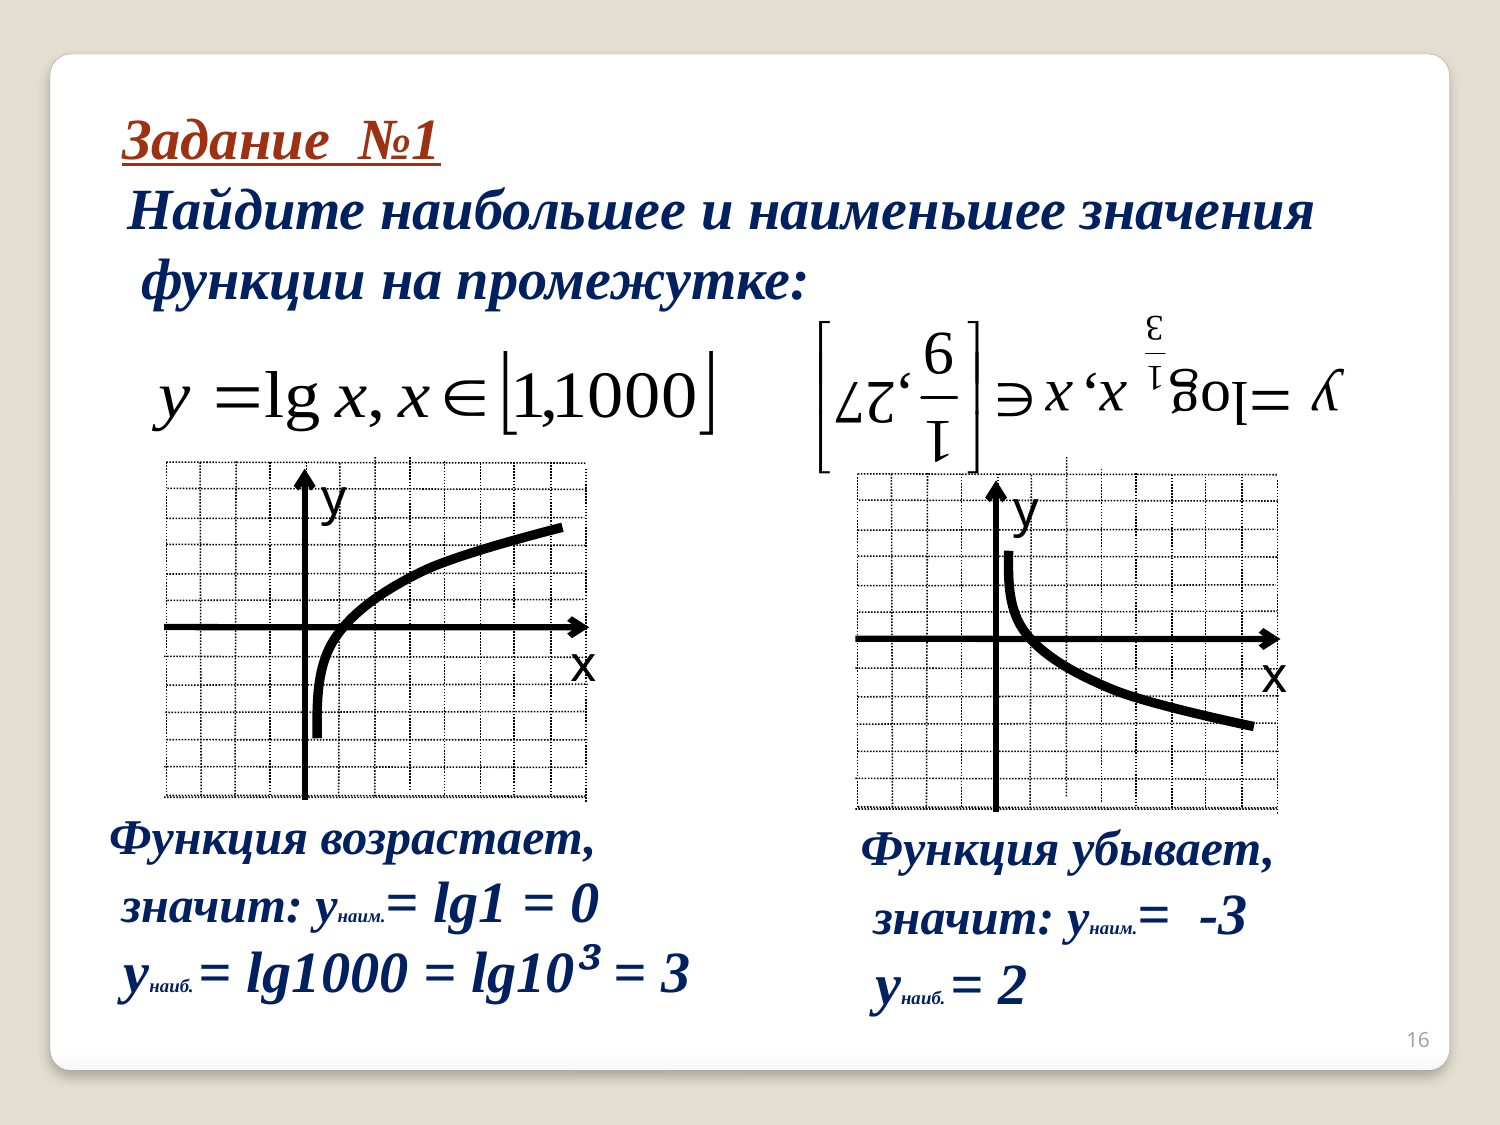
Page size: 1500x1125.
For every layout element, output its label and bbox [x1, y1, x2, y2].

slide_number [1369, 1002, 1445, 1063]
text_box [94, 456, 706, 1012]
text_box [107, 93, 1355, 1024]
text_box [140, 351, 727, 446]
